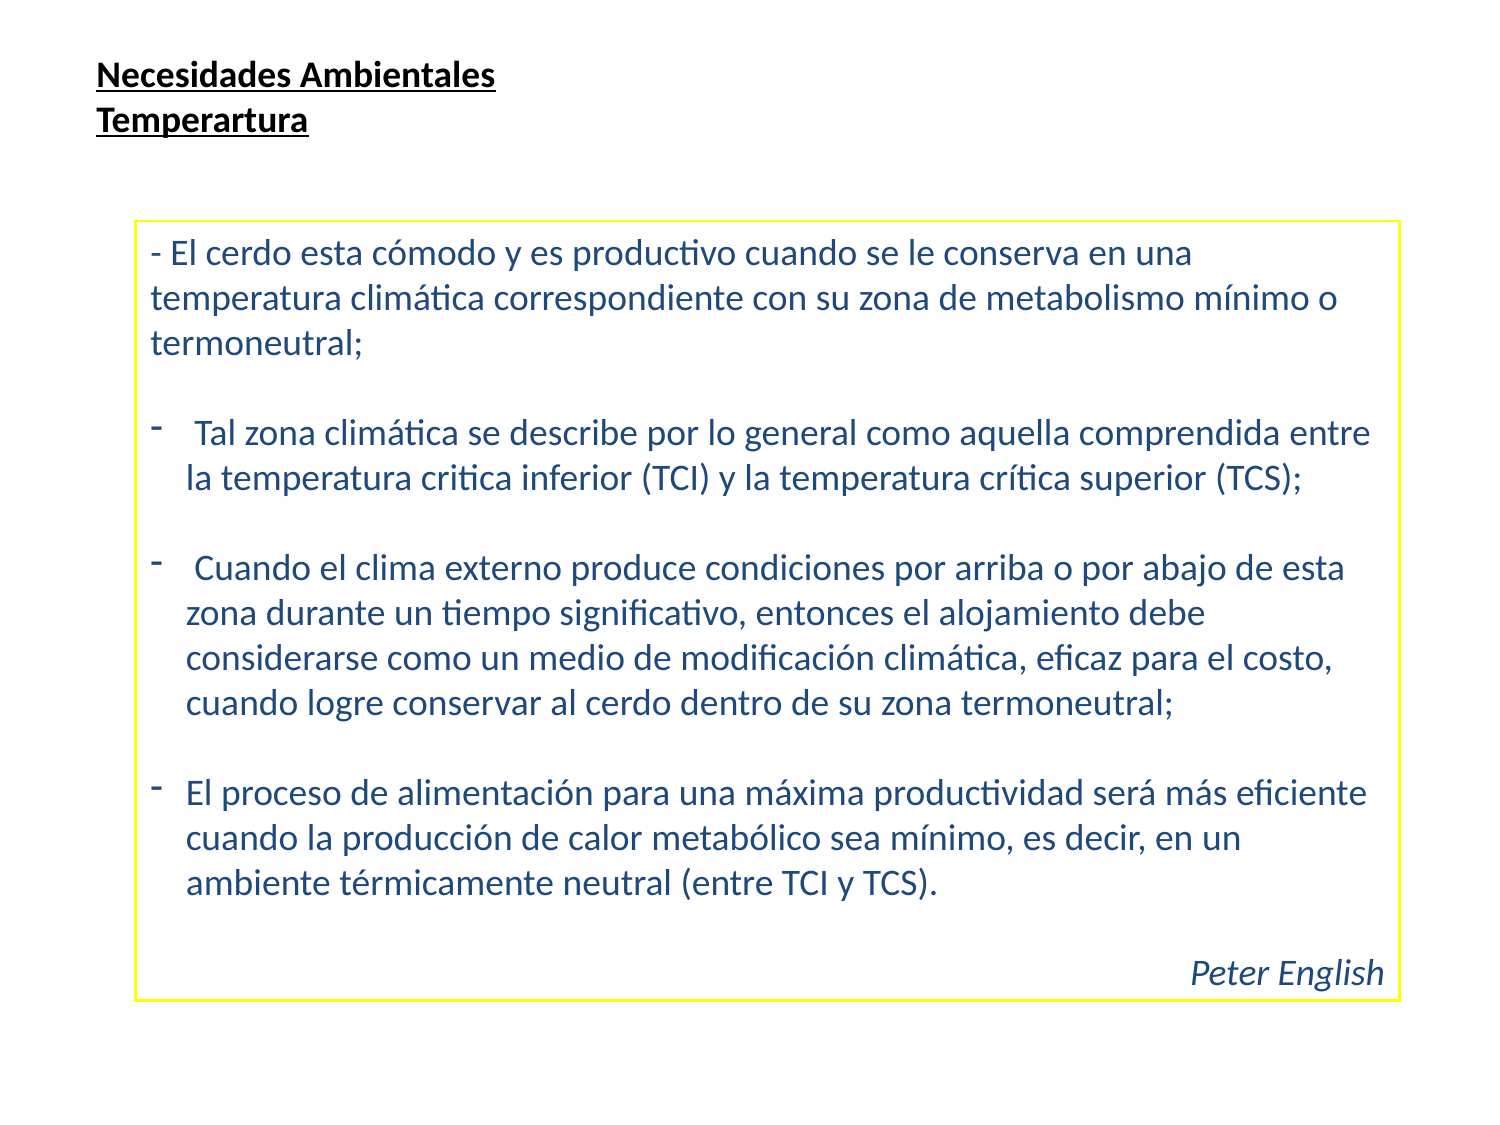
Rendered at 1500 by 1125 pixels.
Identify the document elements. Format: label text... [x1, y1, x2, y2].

text_box - El cerdo esta cómodo y es productivo cuando se le conserva en una temperatura climática correspondiente con su zona de metabolismo mínimo o termoneutral; Tal zona climática se describe por lo general como aquella comprendida entre la temperatura critica inferior (TCI) y la temperatura crítica superior (TCS); Cuando el clima externo produce condiciones por arriba o por abajo de esta zona durante un tiempo significativo, entonces el alojamiento debe considerarse como un medio de modificación climática, eficaz para el costo, cuando logre conservar al cerdo dentro de su zona termoneutral; El proceso de alimentación para una máxima productividad será más eficiente cuando la producción de calor metabólico sea mínimo, es decir, en un ambiente térmicamente neutral (entre TCI y TCS). Peter English [135, 220, 1400, 1001]
text_box Necesidades Ambientales Temperartura [81, 42, 511, 148]
